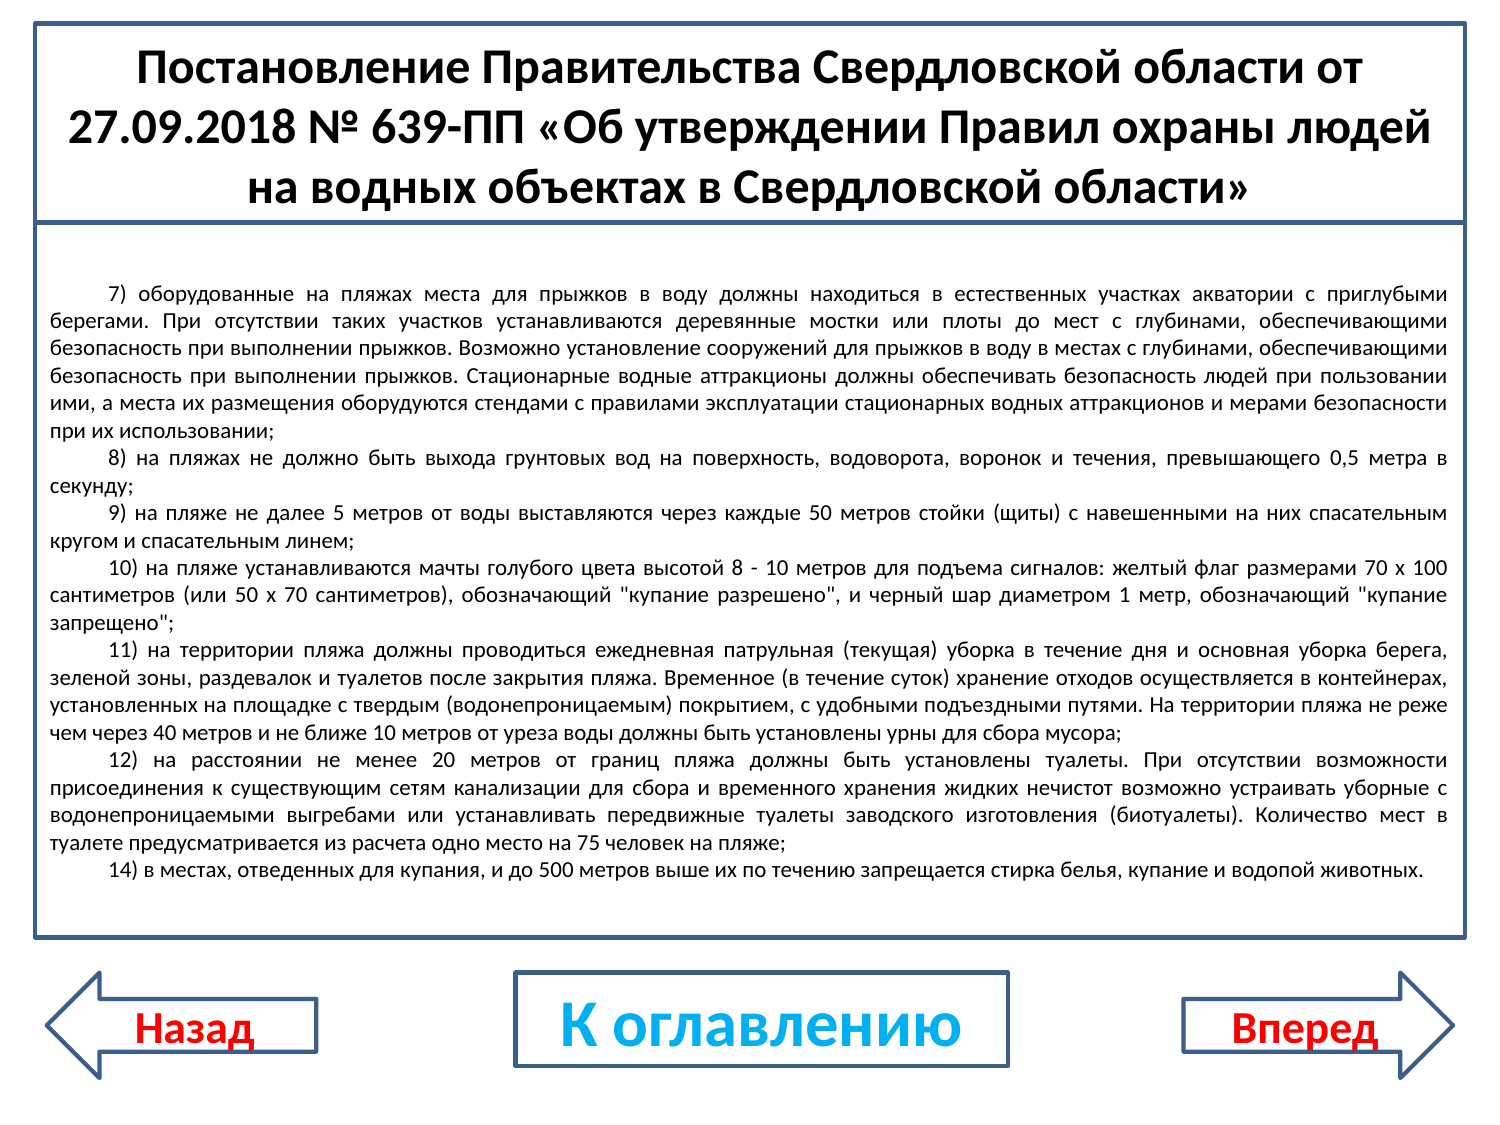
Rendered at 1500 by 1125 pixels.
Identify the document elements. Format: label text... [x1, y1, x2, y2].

text_box Постановление Правительства Свердловской области от 27.09.2018 № 639-ПП «Об утверждении Правил охраны людей на водных объектах в Свердловской области» [33, 21, 1467, 221]
text_box Вперед [1181, 970, 1456, 1080]
text_box Назад [44, 970, 319, 1080]
text_box К оглавлению [513, 970, 1010, 1068]
text_box 7) оборудованные на пляжах места для прыжков в воду должны находиться в естественных участках акватории с приглубыми берегами. При отсутствии таких участков устанавливаются деревянные мостки или плоты до мест с глубинами, обеспечивающими безопасность при выполнении прыжков. Возможно установление сооружений для прыжков в воду в местах с глубинами, обеспечивающими безопасность при выполнении прыжков. Стационарные водные аттракционы должны обеспечивать безопасность людей при пользовании ими, а места их размещения оборудуются стендами с правилами эксплуатации стационарных водных аттракционов и мерами безопасности при их использовании; 8) на пляжах не должно быть выхода грунтовых вод на поверхность, водоворота, воронок и течения, превышающего 0,5 метра в секунду; 9) на пляже не далее 5 метров от воды выставляются через каждые 50 метров стойки (щиты) с навешенными на них спасательным кругом и спасательным линем; 10) на пляже устанавливаются мачты голубого цвета высотой 8 - 10 метров для подъема сигналов: желтый флаг размерами 70 x 100 сантиметров (или 50 x 70 сантиметров), обозначающий "купание разрешено", и черный шар диаметром 1 метр, обозначающий "купание запрещено"; 11) на территории пляжа должны проводиться ежедневная патрульная (текущая) уборка в течение дня и основная уборка берега, зеленой зоны, раздевалок и туалетов после закрытия пляжа. Временное (в течение суток) хранение отходов осуществляется в контейнерах, установленных на площадке с твердым (водонепроницаемым) покрытием, с удобными подъездными путями. На территории пляжа не реже чем через 40 метров и не ближе 10 метров от уреза воды должны быть установлены урны для сбора мусора; 12) на расстоянии не менее 20 метров от границ пляжа должны быть установлены туалеты. При отсутствии возможности присоединения к существующим сетям канализации для сбора и временного хранения жидких нечистот возможно устраивать уборные с водонепроницаемыми выгребами или устанавливать передвижные туалеты заводского изготовления (биотуалеты). Количество мест в туалете предусматривается из расчета одно место на 75 человек на пляже; 14) в местах, отведенных для купания, и до 500 метров выше их по течению запрещается стирка белья, купание и водопой животных. [33, 221, 1467, 940]
